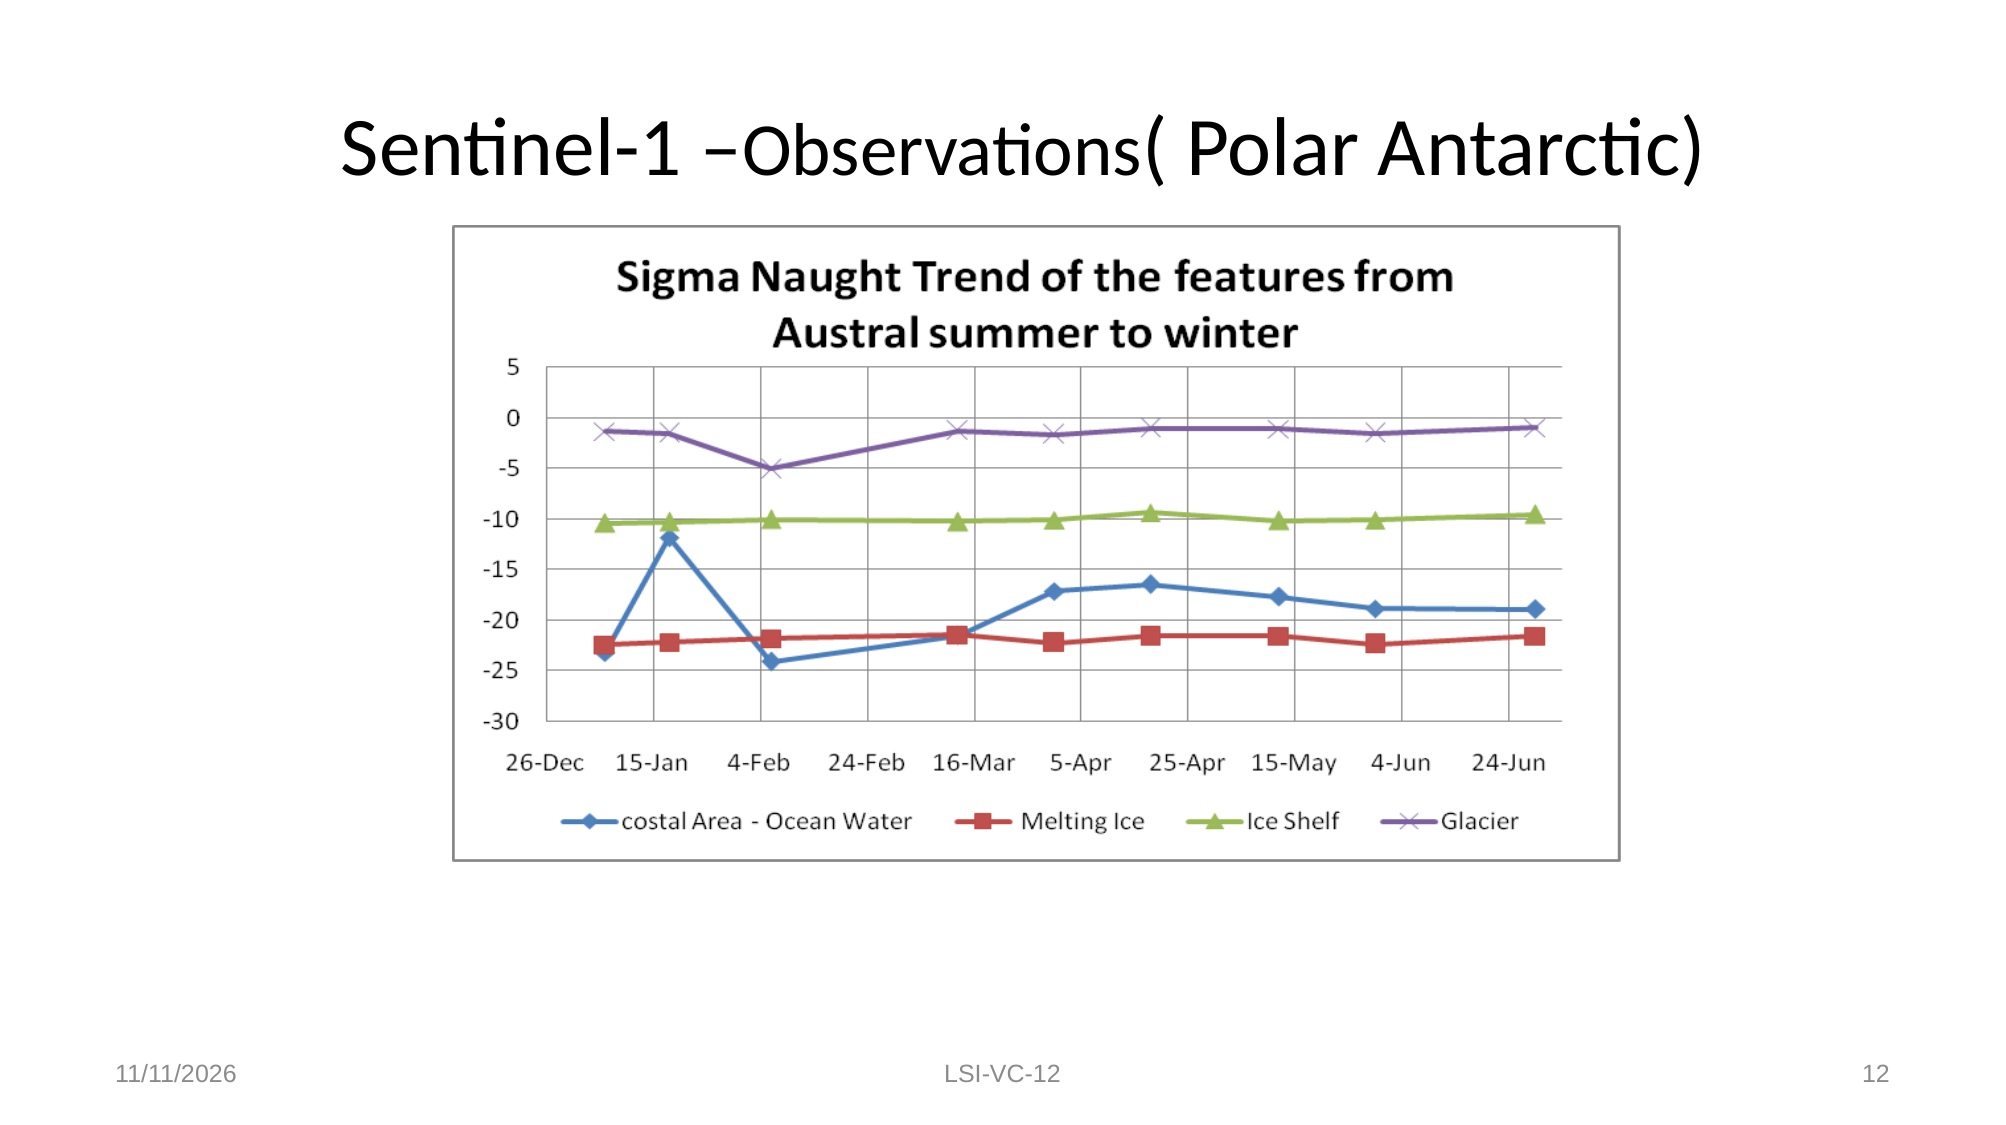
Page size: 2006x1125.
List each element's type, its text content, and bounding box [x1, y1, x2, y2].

picture [450, 224, 1622, 863]
title Sentinel-1 –Observations( Polar Antarctic) [100, 45, 1906, 233]
footer LSI-VC-12 [685, 1042, 1321, 1103]
slide_number 12 [1437, 1042, 1906, 1103]
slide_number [100, 1042, 569, 1103]
